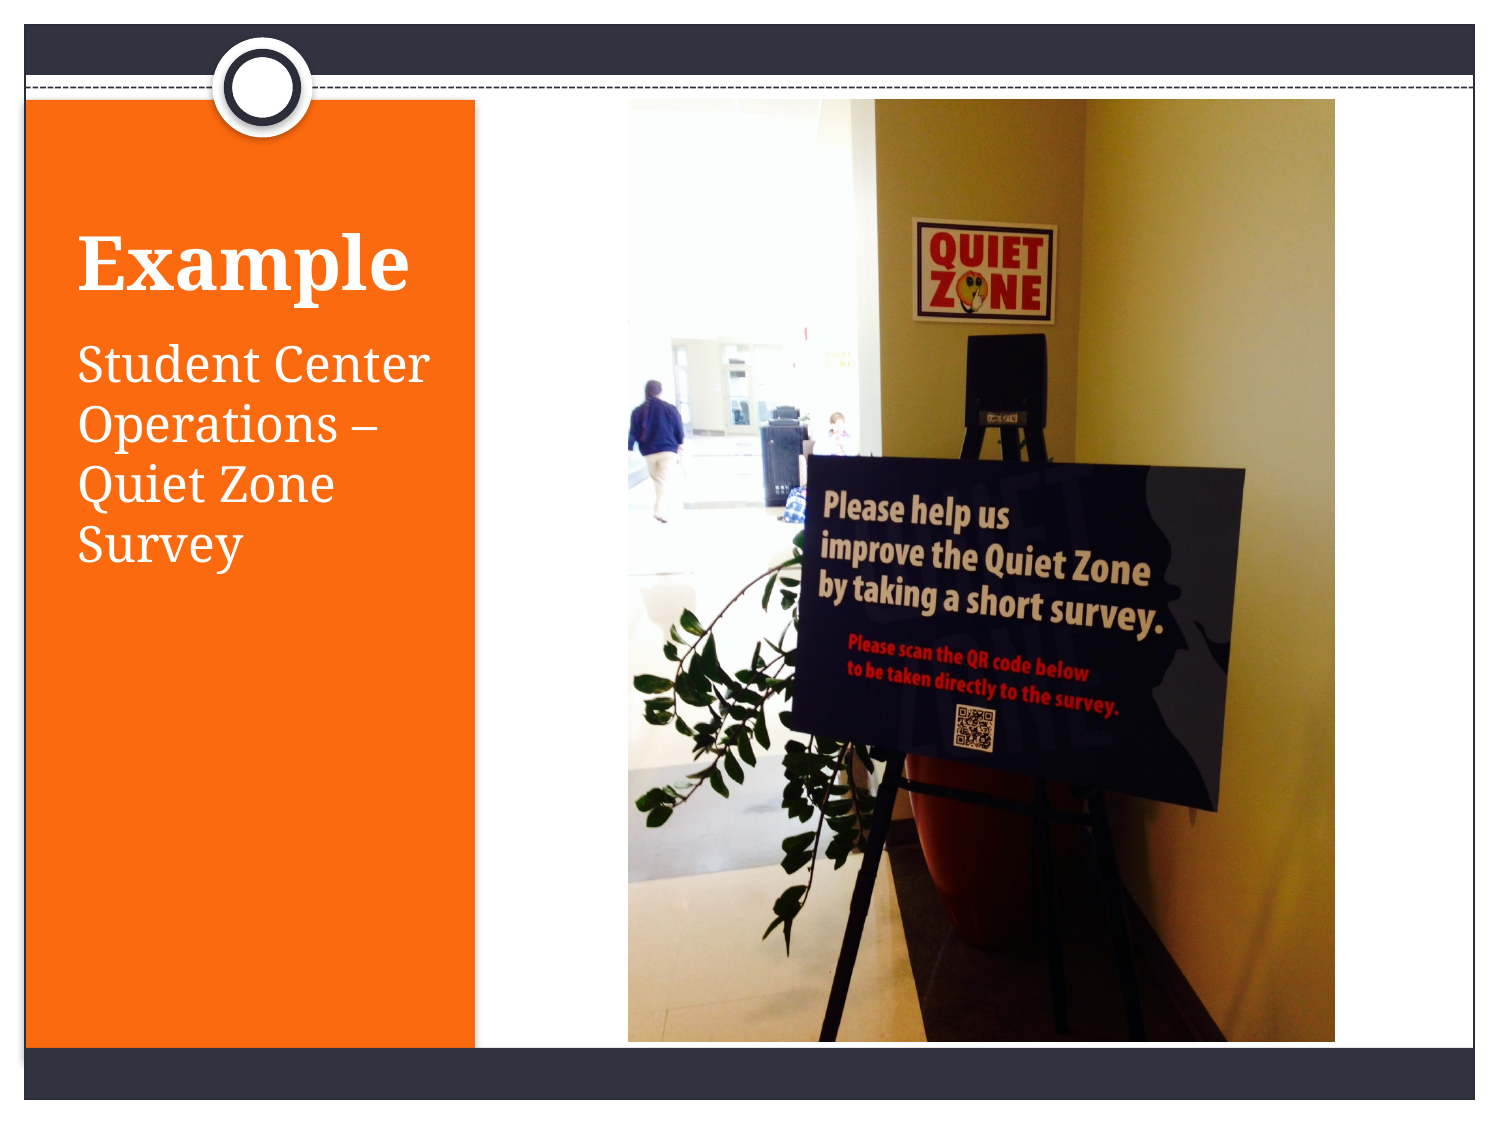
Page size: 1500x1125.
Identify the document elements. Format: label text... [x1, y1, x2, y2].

picture [627, 99, 1335, 1042]
title Example [62, 149, 450, 313]
list Student Center Operations – Quiet Zone Survey [62, 324, 450, 1005]
